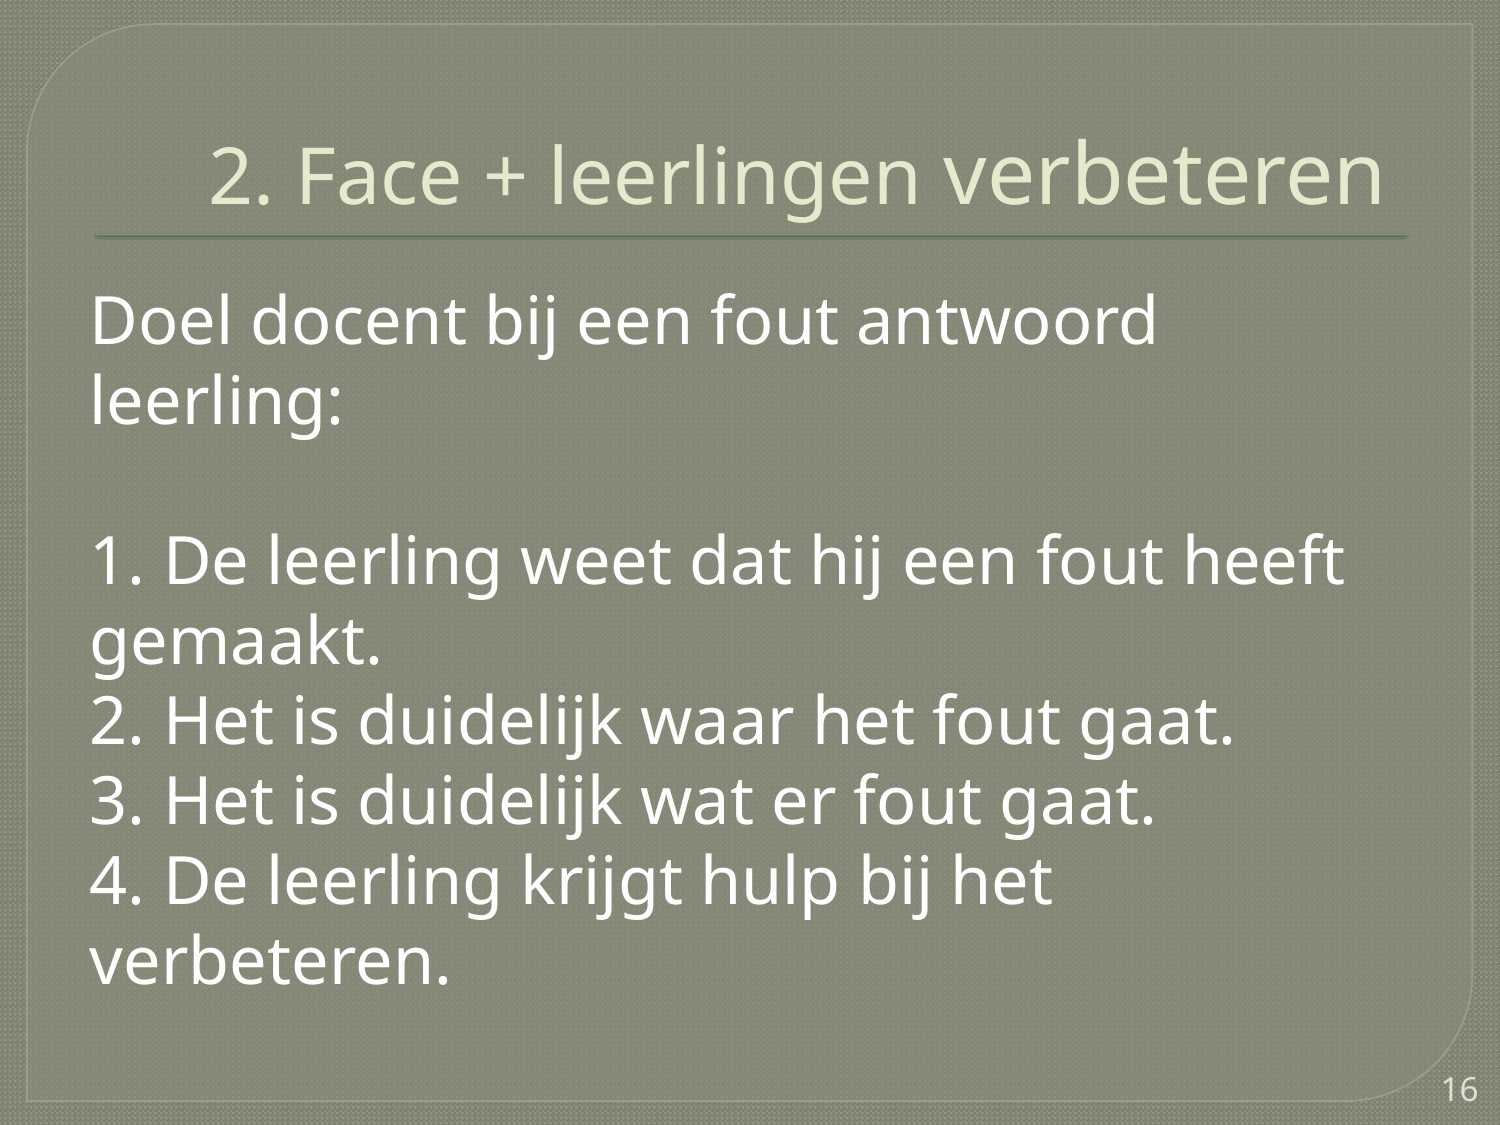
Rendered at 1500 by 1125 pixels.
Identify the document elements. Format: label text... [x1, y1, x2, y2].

slide_number 16 [1417, 1068, 1494, 1114]
list Doel docent bij een fout antwoord leerling: 1. De leerling weet dat hij een fout heeft gemaakt. 2. Het is duidelijk waar het fout gaat. 3. Het is duidelijk wat er fout gaat. 4. De leerling krijgt hulp bij het verbeteren. [75, 270, 1425, 1013]
title 2. Face + leerlingen verbeteren [75, 41, 1425, 230]
